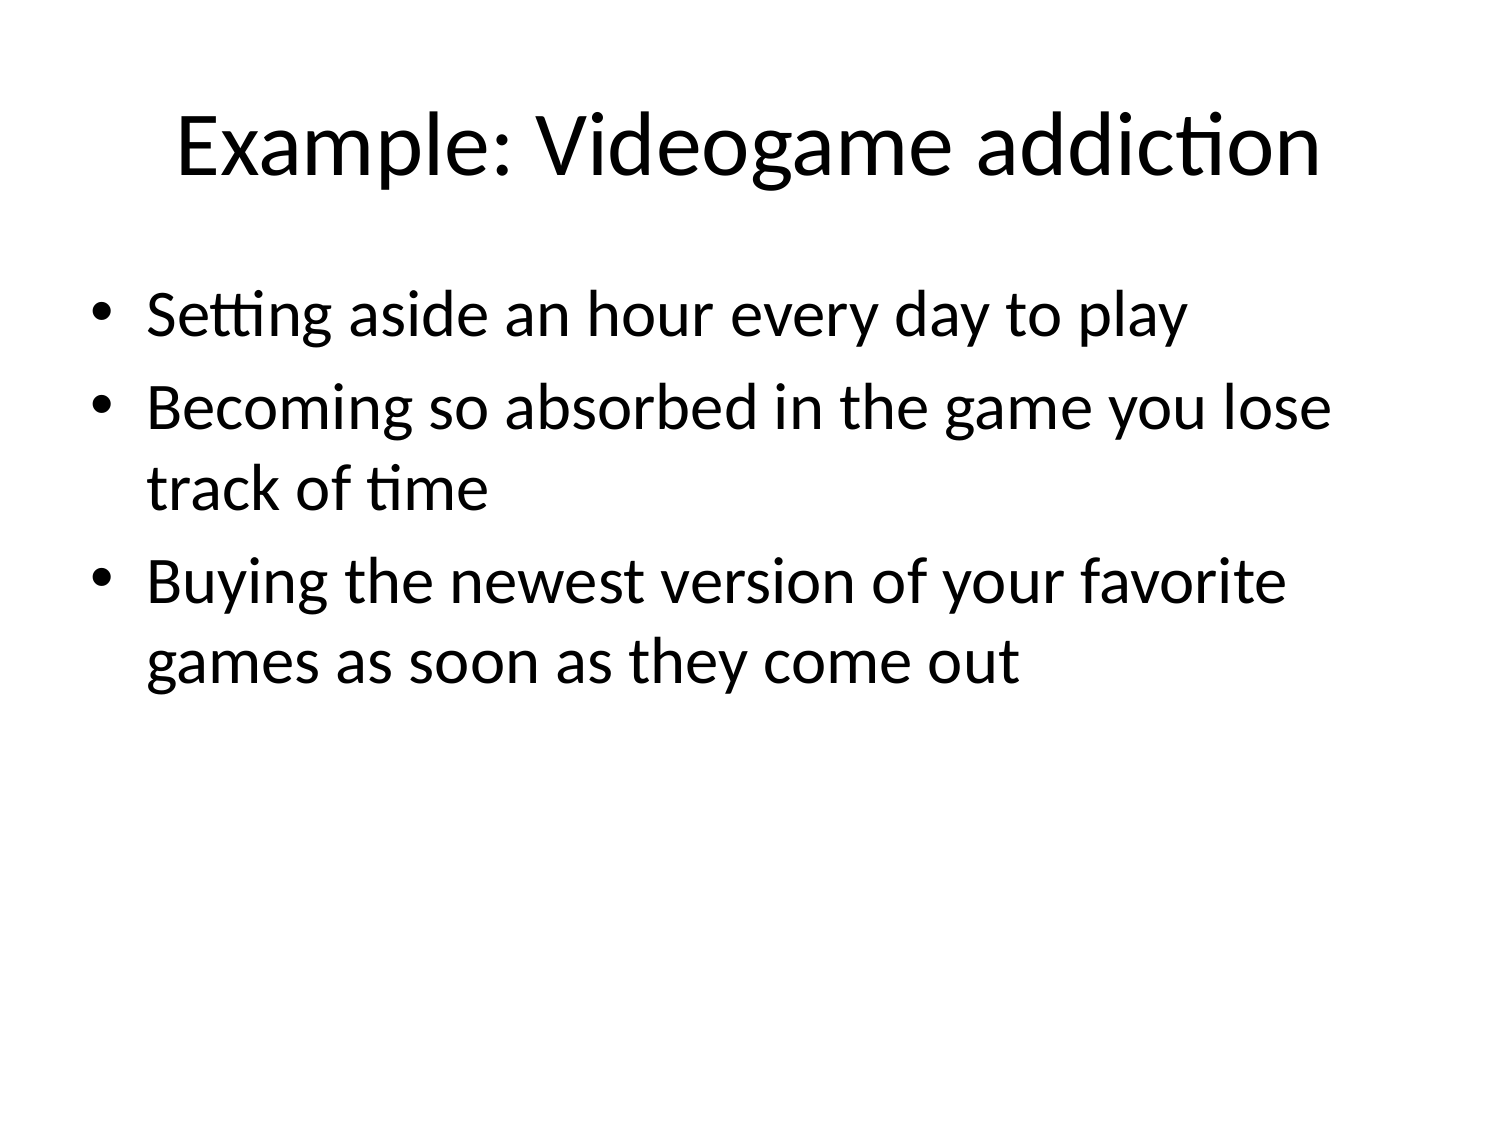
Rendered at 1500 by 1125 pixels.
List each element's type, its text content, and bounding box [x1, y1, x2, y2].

list Setting aside an hour every day to play Becoming so absorbed in the game you lose track of time Buying the newest version of your favorite games as soon as they come out [75, 262, 1425, 1005]
title Example: Videogame addiction [75, 45, 1425, 233]
